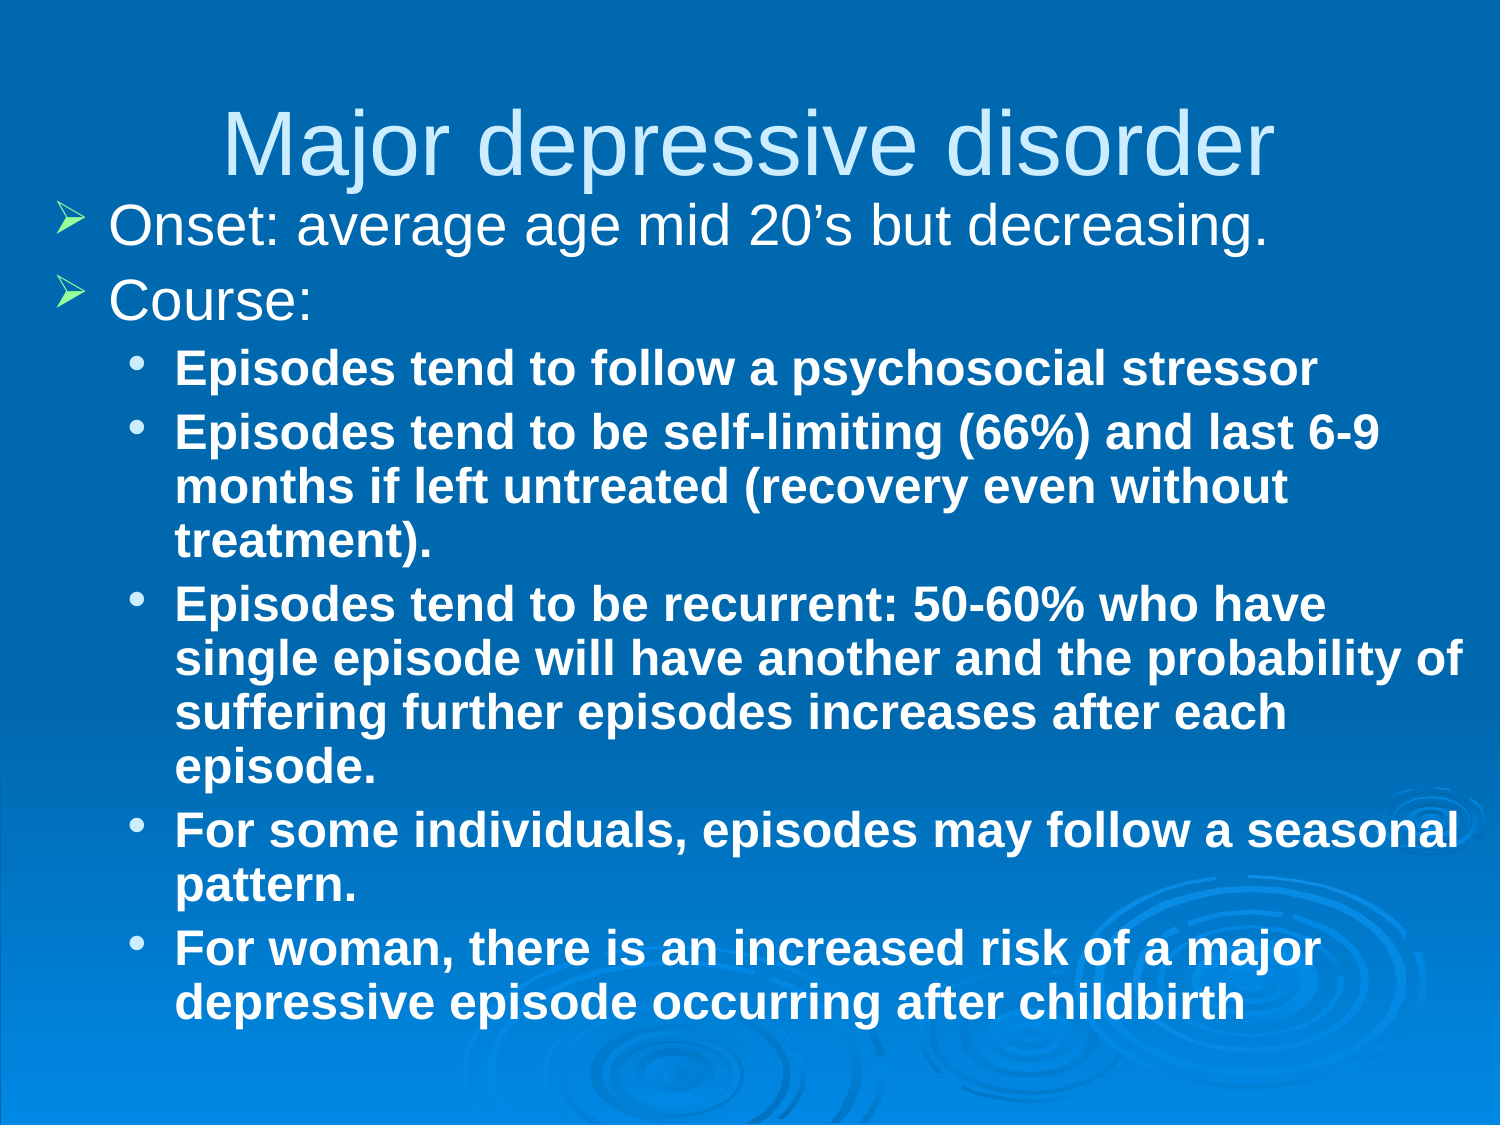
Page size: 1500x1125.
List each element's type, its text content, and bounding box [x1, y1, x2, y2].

title Major depressive disorder [75, 45, 1425, 187]
list Onset: average age mid 20’s but decreasing. Course: Episodes tend to follow a psychosocial stressor Episodes tend to be self-limiting (66%) and last 6-9 months if left untreated (recovery even without treatment). Episodes tend to be recurrent: 50-60% who have single episode will have another and the probability of suffering further episodes increases after each episode. For some individuals, episodes may follow a seasonal pattern. For woman, there is an increased risk of a major depressive episode occurring after childbirth [37, 187, 1500, 1013]
